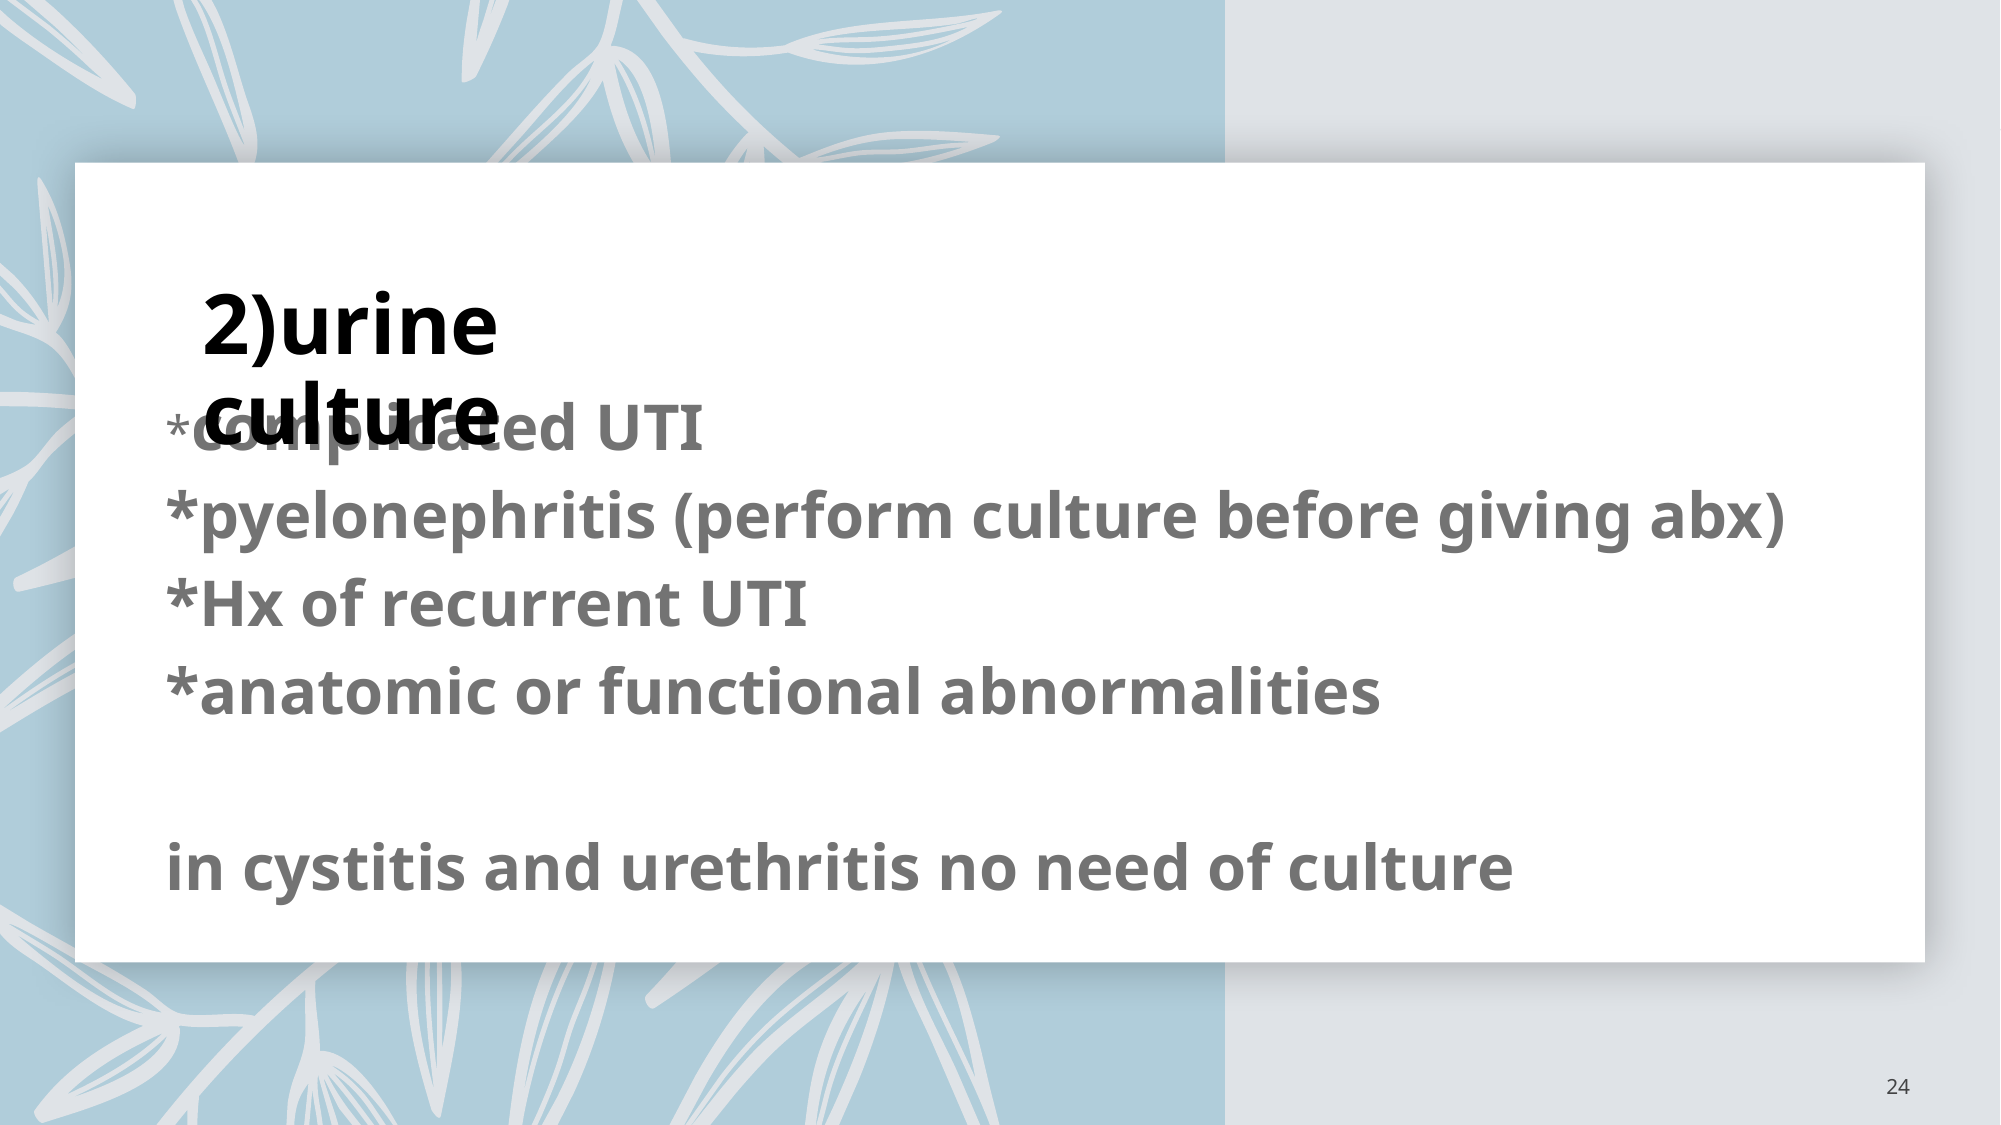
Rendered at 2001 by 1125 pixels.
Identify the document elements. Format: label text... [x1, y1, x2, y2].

list *complicated UTI *pyelonephritis (perform culture before giving abx) *Hx of recurrent UTI *anatomic or functional abnormalities in cystitis and urethritis no need of culture [1225, 387, 1867, 963]
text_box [0, 0, 1225, 1125]
text_box [1225, 0, 2000, 1125]
text_box [1225, 161, 1926, 964]
slide_number 24 [1812, 1050, 1925, 1125]
